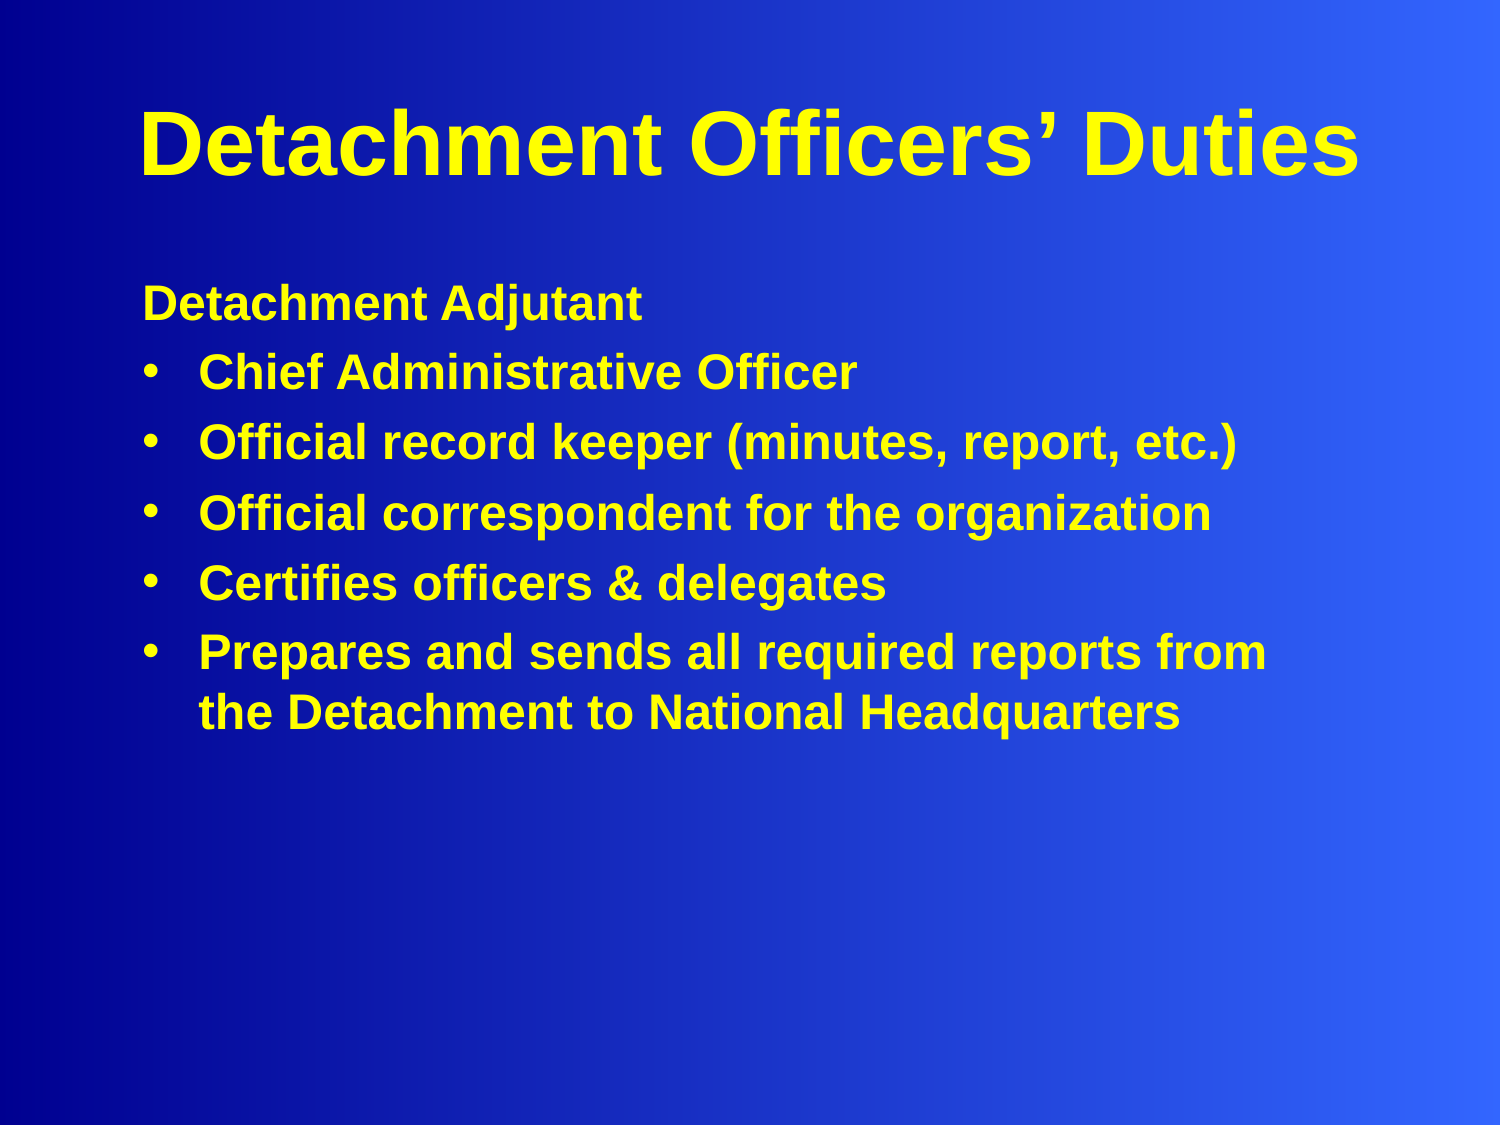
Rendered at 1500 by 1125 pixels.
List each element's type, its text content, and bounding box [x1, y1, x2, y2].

title Detachment Officers’ Duties [75, 45, 1425, 233]
list Detachment Adjutant Chief Administrative Officer Official record keeper (minutes, report, etc.) Official correspondent for the organization Certifies officers & delegates Prepares and sends all required reports from the Detachment to National Headquarters [127, 262, 1340, 1005]
